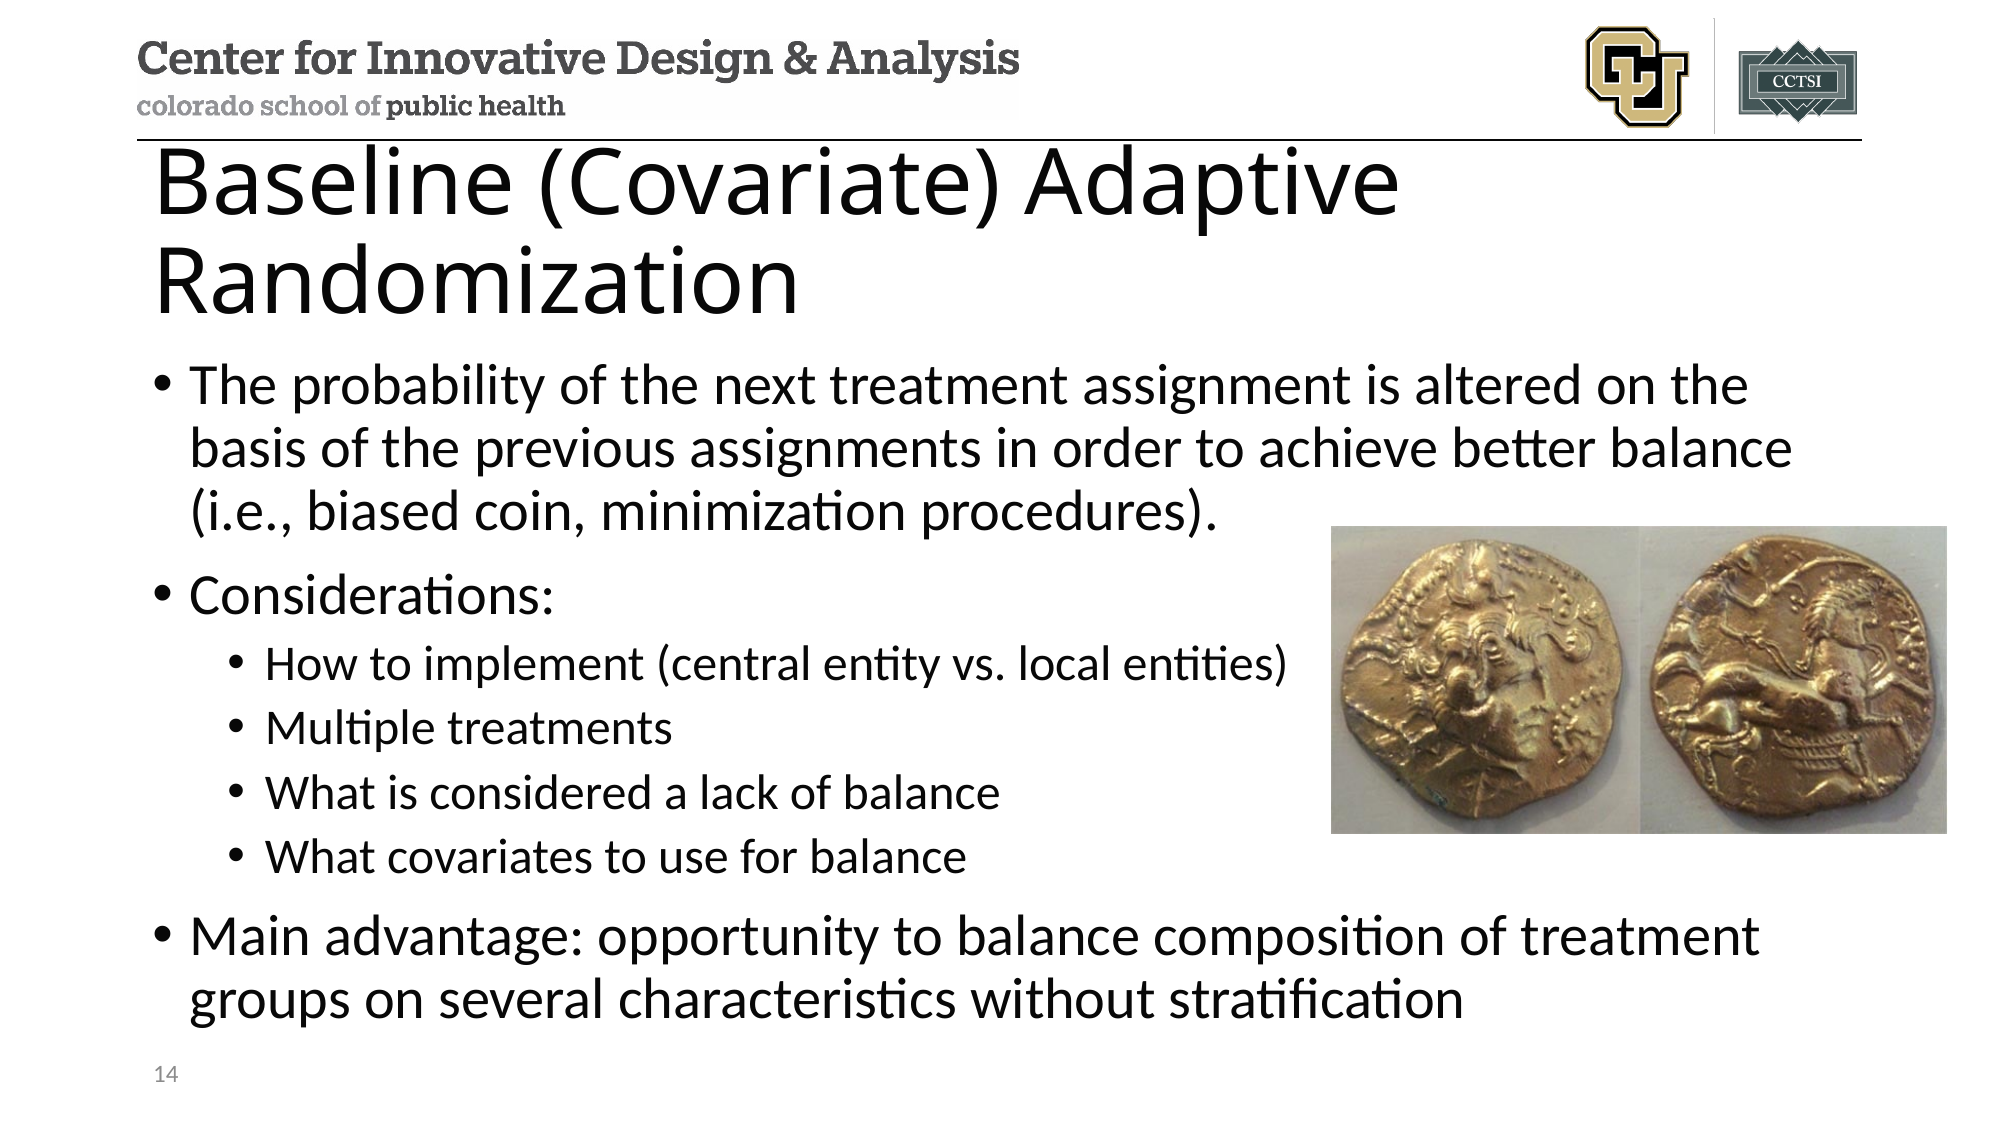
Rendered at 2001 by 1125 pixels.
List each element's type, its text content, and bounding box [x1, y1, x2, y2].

picture [1331, 525, 1948, 835]
picture [1584, 17, 1857, 134]
picture [137, 39, 1019, 120]
slide_number 14 [138, 1042, 589, 1103]
list The probability of the next treatment assignment is altered on the basis of the previous assignments in order to achieve better balance (i.e., biased coin, minimization procedures). Considerations: How to implement (central entity vs. local entities) Multiple treatments What is considered a lack of balance What covariates to use for balance Main advantage: opportunity to balance composition of treatment groups on several characteristics without stratification [137, 347, 1863, 1060]
title Baseline (Covariate) Adaptive Randomization [137, 150, 1863, 318]
